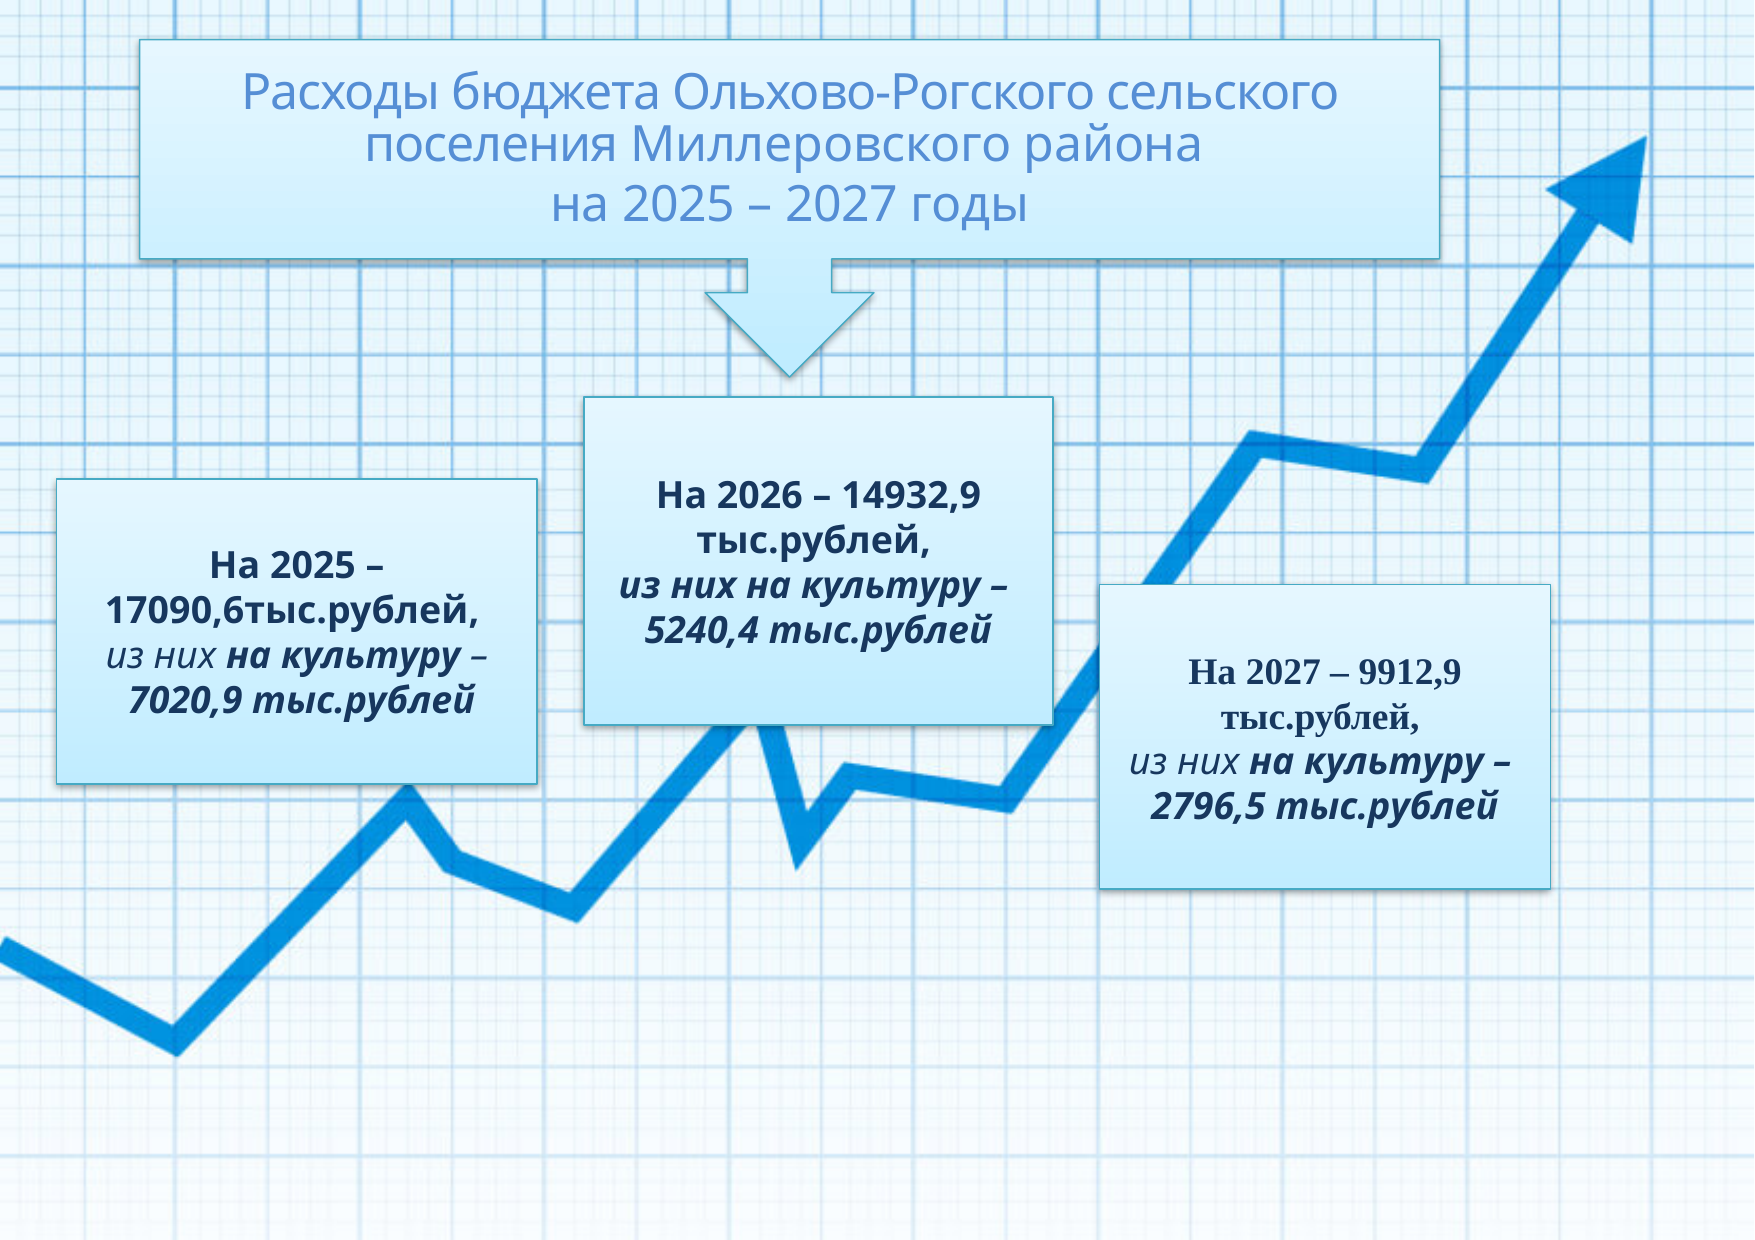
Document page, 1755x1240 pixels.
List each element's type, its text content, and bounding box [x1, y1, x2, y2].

text_box На 2027 – 9912,9 тыс.рублей, из них на культуру – 2796,5 тыс.рублей [1099, 584, 1551, 890]
text_box Расходы бюджета Ольхово-Рогского сельского поселения Миллеровского района на 2025 – 2027 годы [138, 38, 1441, 378]
text_box На 2025 – 17090,6тыс.рублей, из них на культуру – 7020,9 тыс.рублей [56, 478, 538, 785]
text_box На 2026 – 14932,9 тыс.рублей, из них на культуру – 5240,4 тыс.рублей [583, 396, 1054, 726]
picture [0, 0, 1755, 1240]
